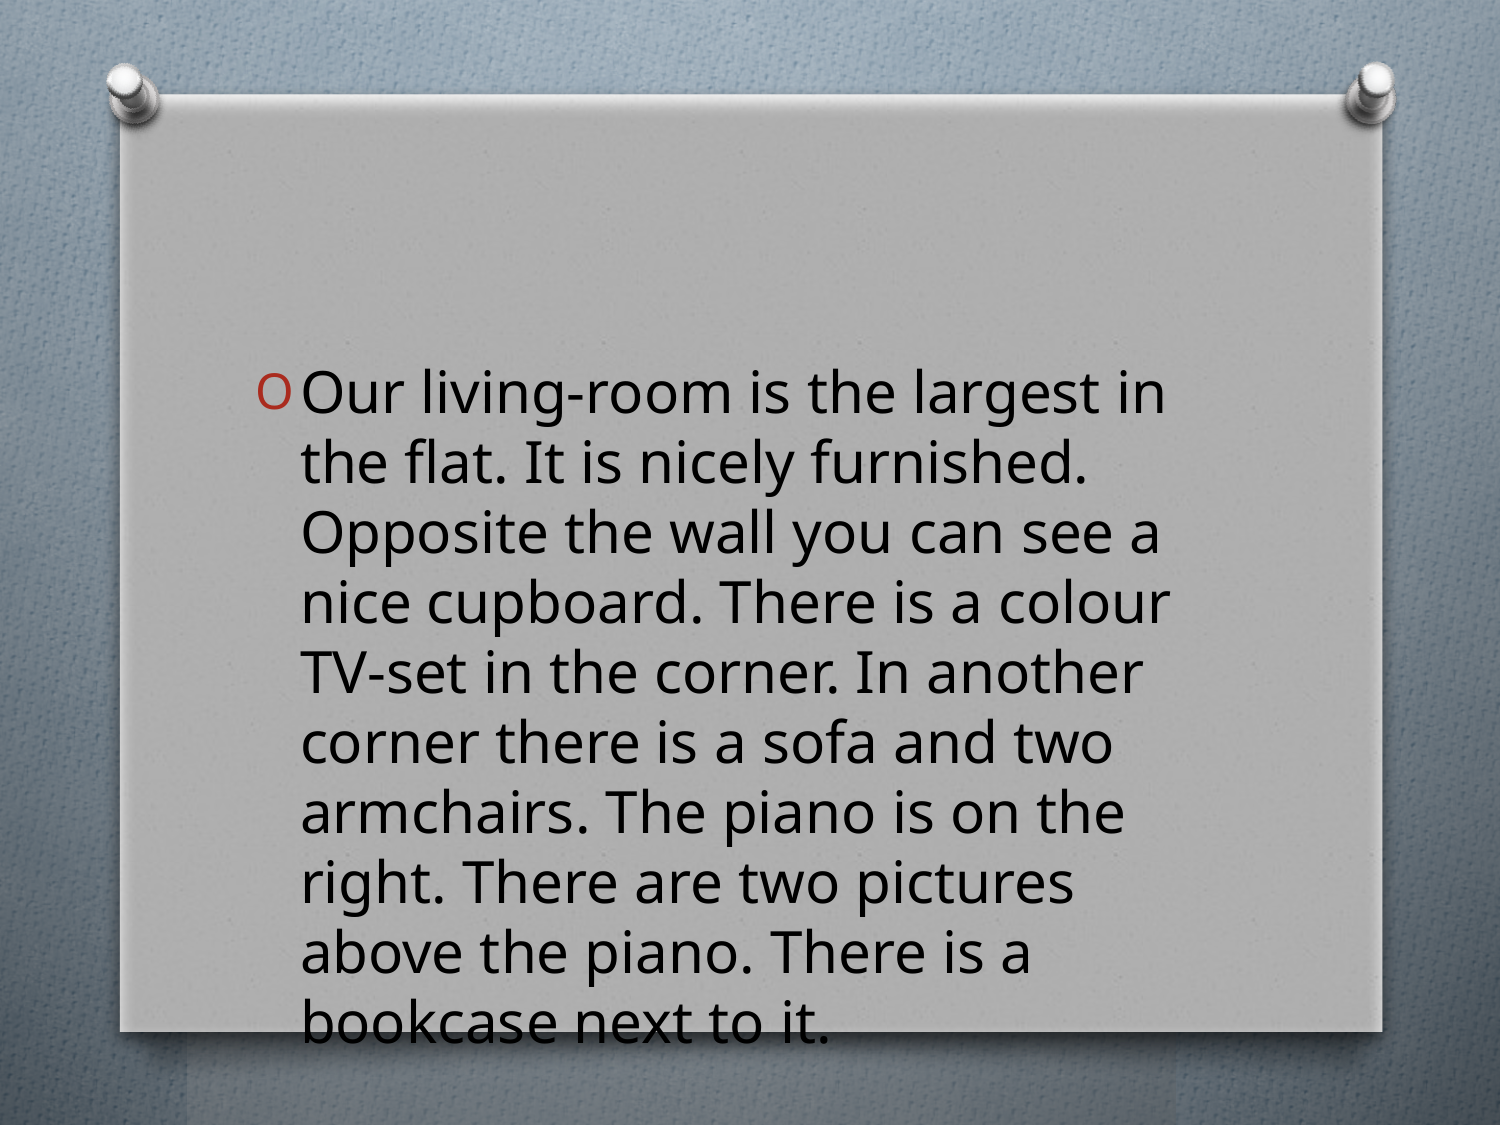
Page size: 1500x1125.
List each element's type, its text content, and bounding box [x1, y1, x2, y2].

list Our living-room is the largest in the flat. It is nicely furnished. Opposite the wall you can see a nice cupboard. There is a colour TV-set in the corner. In another corner there is a sofa and two armchairs. The piano is on the right. There are two pictures above the piano. There is a bookcase next to it. [240, 347, 1257, 939]
picture [1317, 35, 1439, 156]
picture [75, 29, 198, 153]
